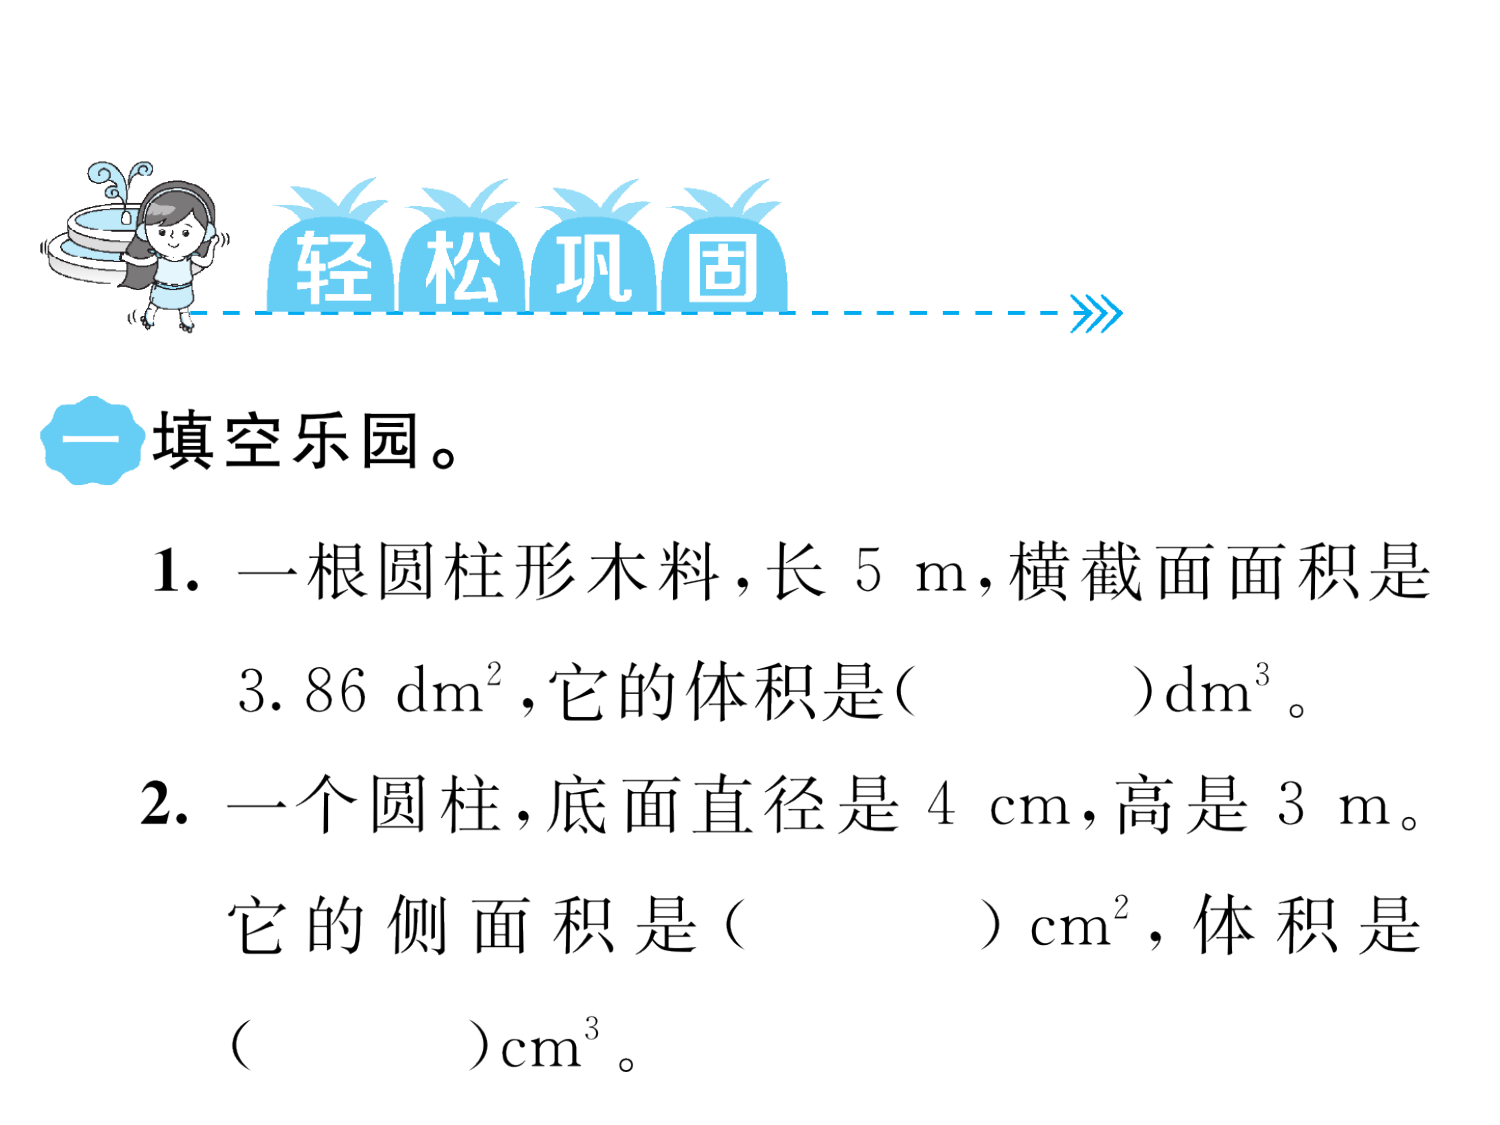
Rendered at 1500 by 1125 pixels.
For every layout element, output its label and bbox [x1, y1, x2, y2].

picture [35, 153, 1500, 1098]
